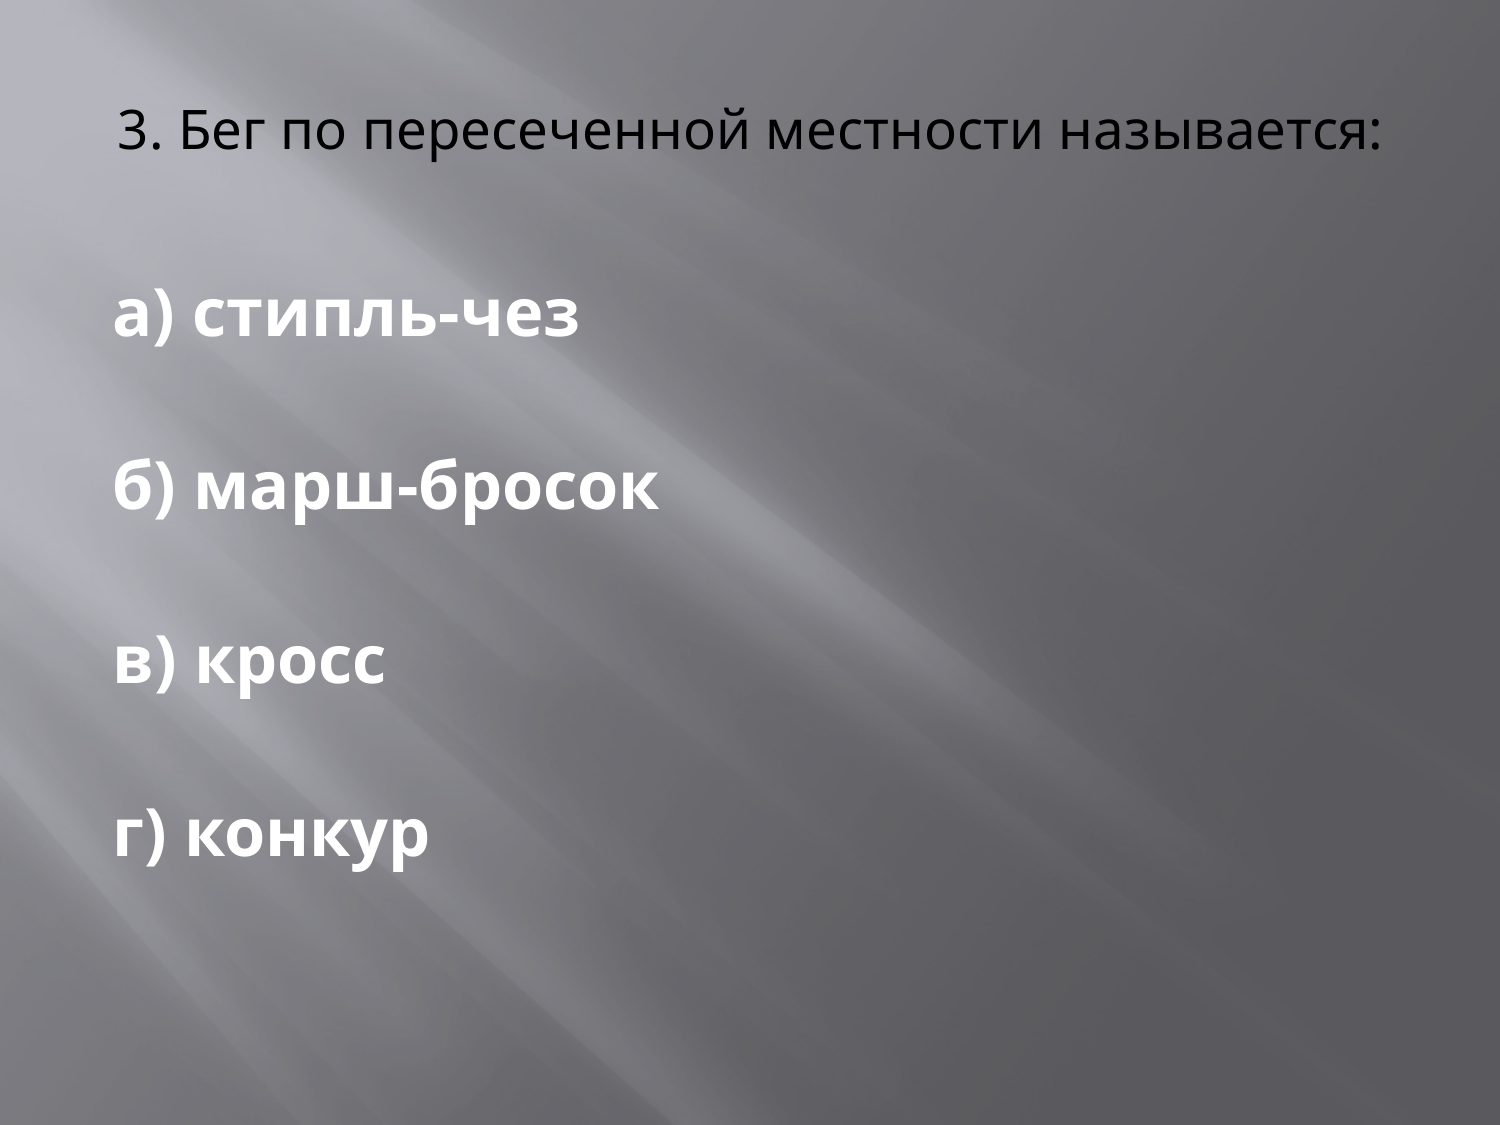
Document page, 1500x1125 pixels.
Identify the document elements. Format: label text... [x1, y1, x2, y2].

title 3. Бег по пересеченной местности называется: [76, 66, 1427, 254]
list а) стипль-чез б) марш-бросок в) кросс г) конкур [75, 262, 1425, 1035]
